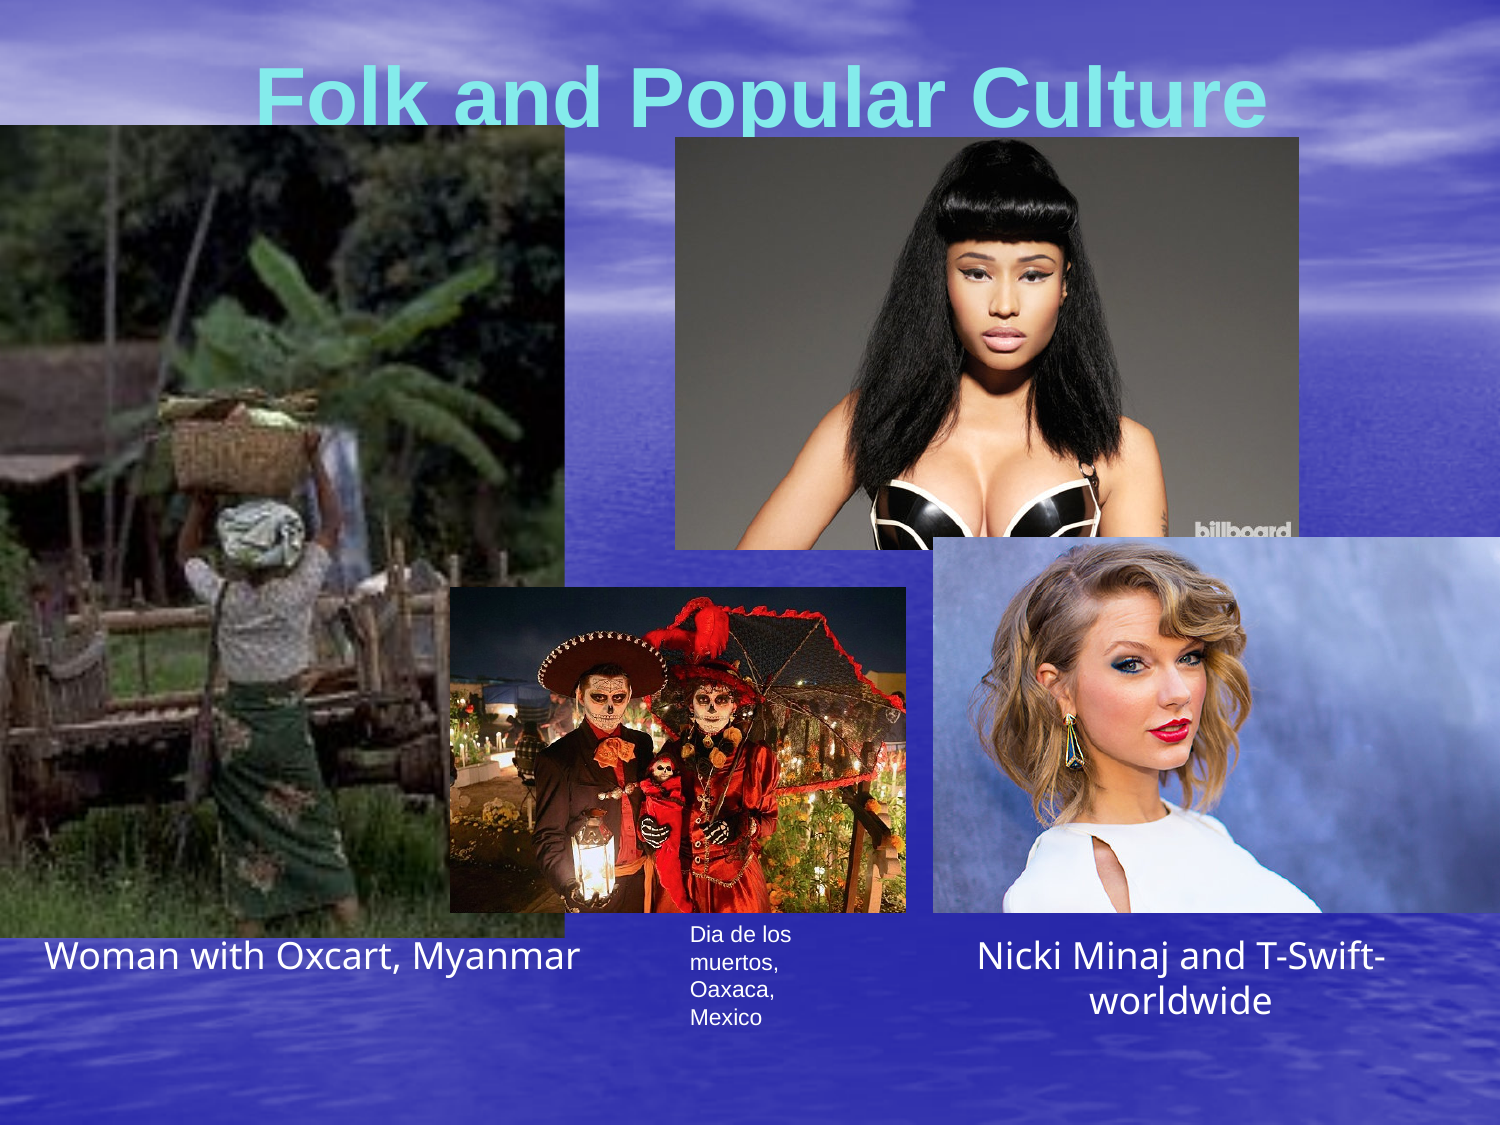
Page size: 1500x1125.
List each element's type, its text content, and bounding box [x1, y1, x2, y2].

text_box Woman with Oxcart, Myanmar [0, 924, 625, 985]
picture [0, 124, 906, 938]
text_box Dia de los muertos, Oaxaca, Mexico [674, 921, 813, 1038]
text_box Nicki Minaj and T-Swift- worldwide [912, 924, 1450, 1030]
title Folk and Popular Culture [124, 0, 1401, 188]
picture [674, 137, 1500, 913]
